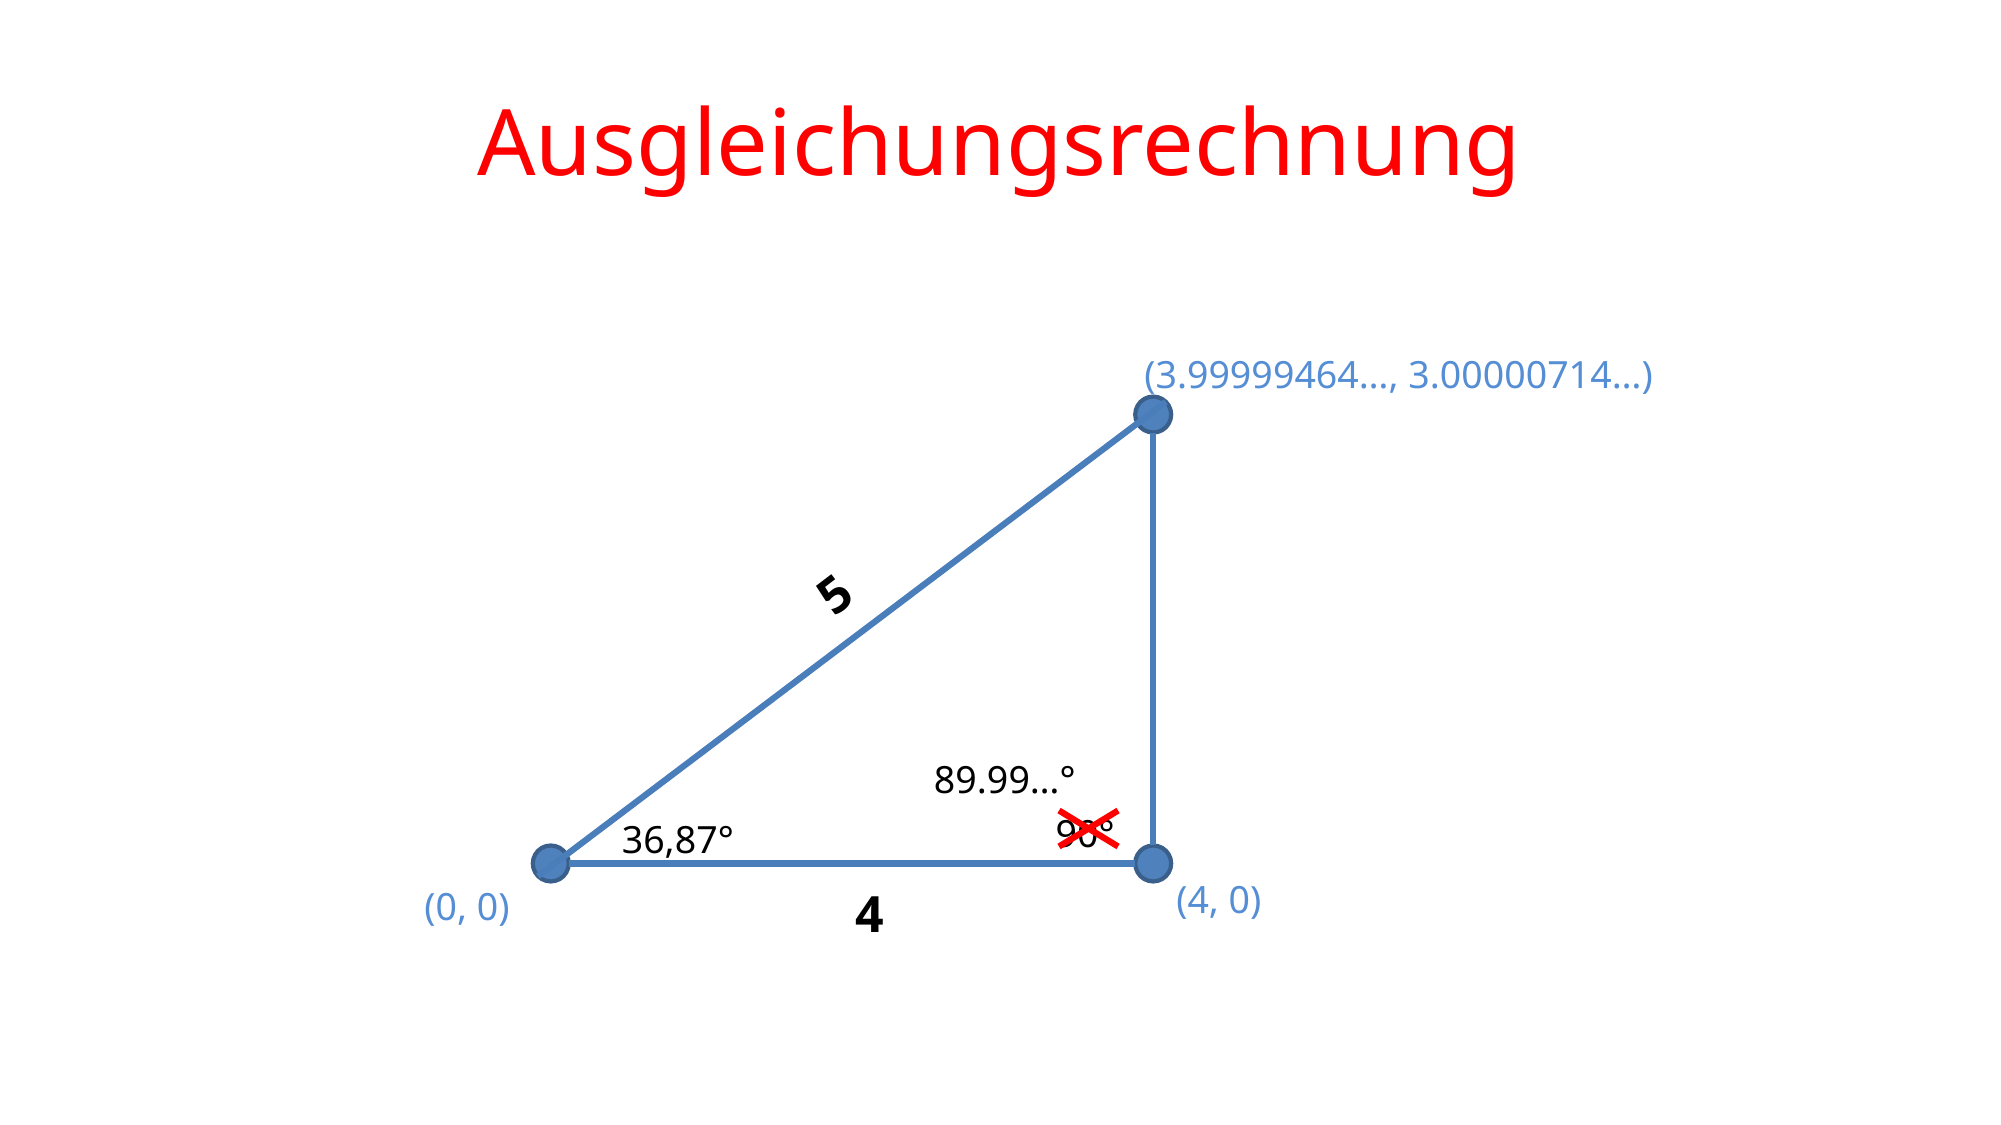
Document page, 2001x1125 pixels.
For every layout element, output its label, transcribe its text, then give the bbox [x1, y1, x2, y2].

text_box [1170, 404, 1174, 424]
text_box 4 [810, 885, 929, 951]
text_box (0, 0) [393, 875, 542, 936]
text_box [537, 401, 1167, 877]
text_box (3.99999464…, 3.00000714…) [1118, 344, 1680, 404]
title Ausgleichungsrechnung [324, 45, 1675, 233]
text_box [1058, 810, 1119, 847]
text_box (4, 0) [1144, 868, 1293, 929]
